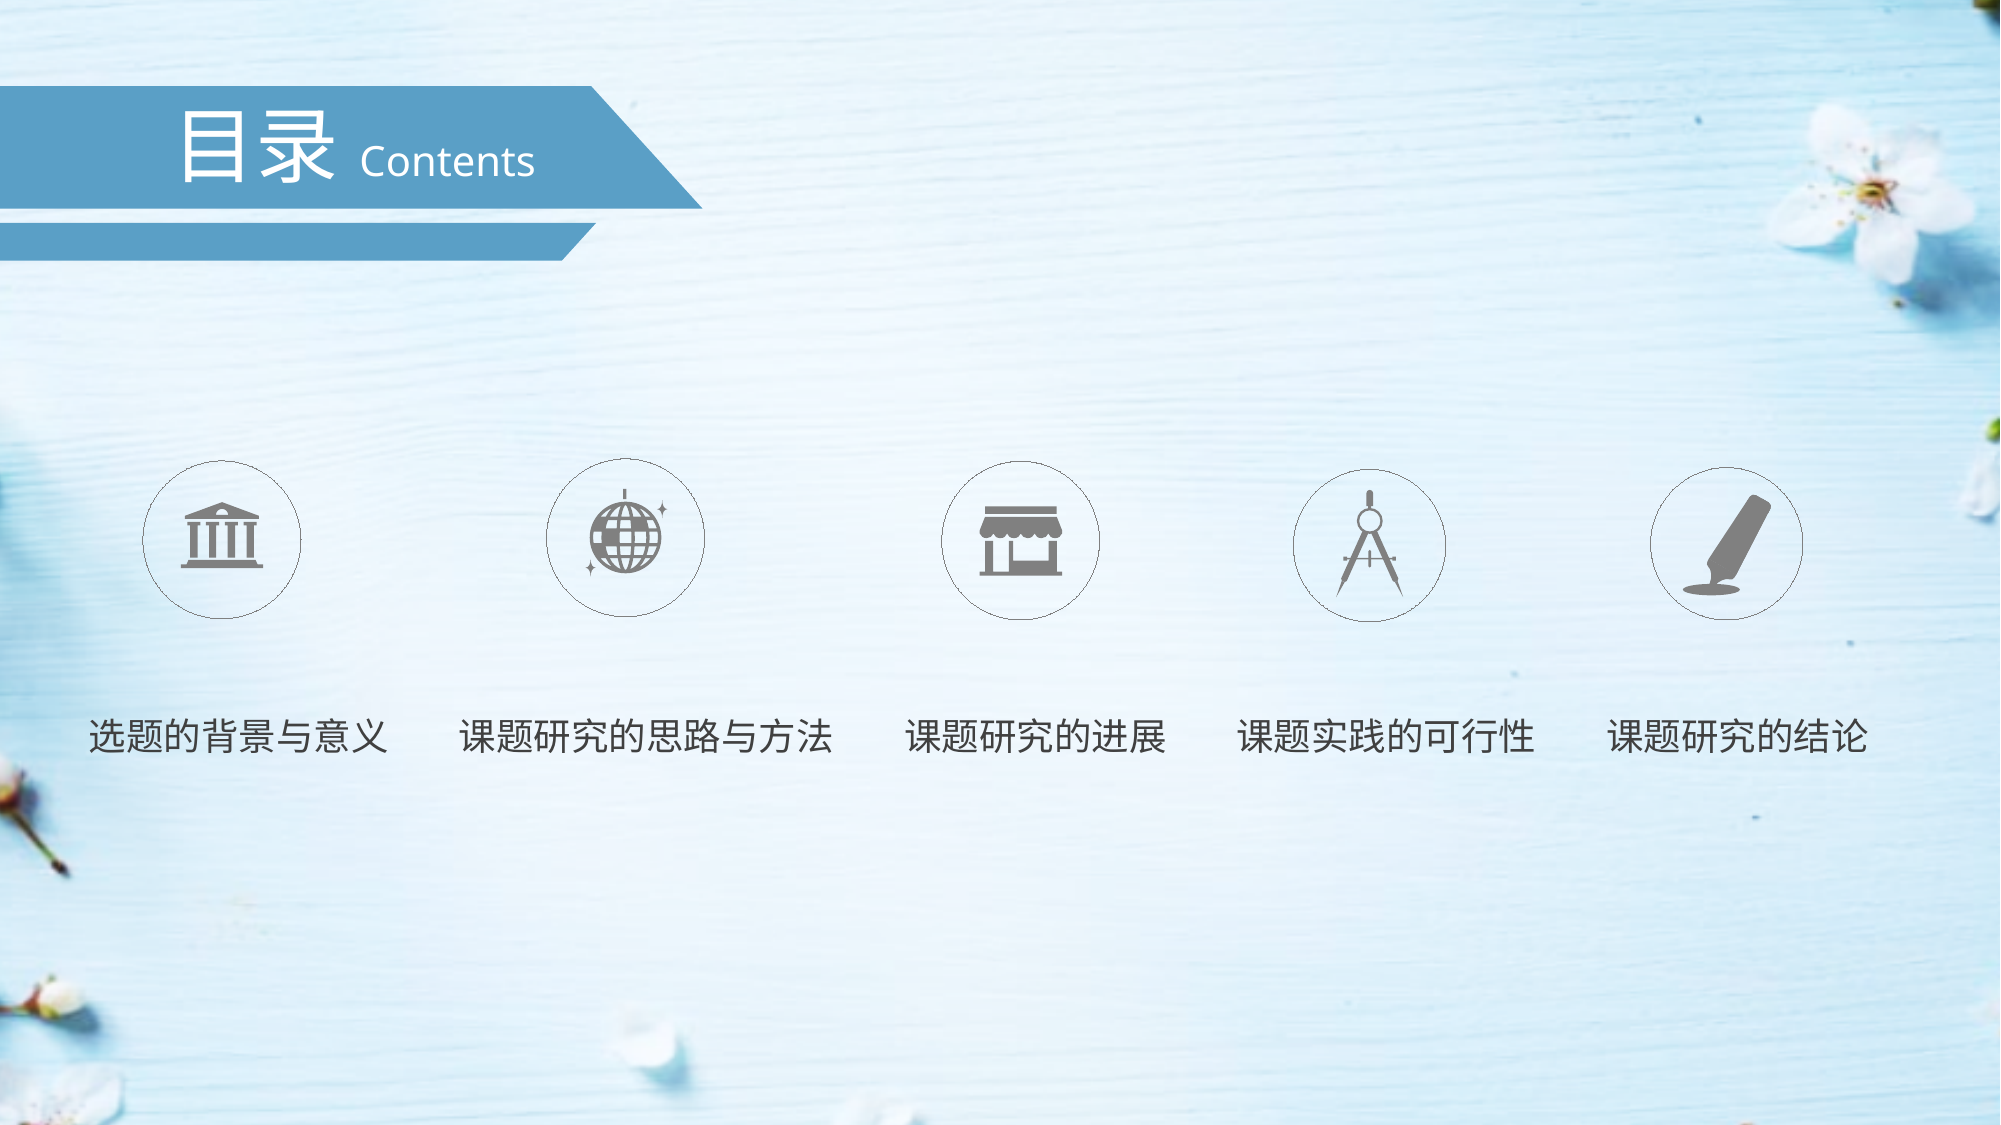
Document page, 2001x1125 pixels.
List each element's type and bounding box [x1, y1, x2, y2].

text_box [1219, 469, 1554, 754]
text_box [0, 86, 703, 261]
text_box [442, 458, 852, 754]
text_box [72, 460, 406, 754]
text_box [887, 461, 1184, 754]
text_box [1589, 467, 1886, 754]
picture [0, 0, 2000, 1125]
